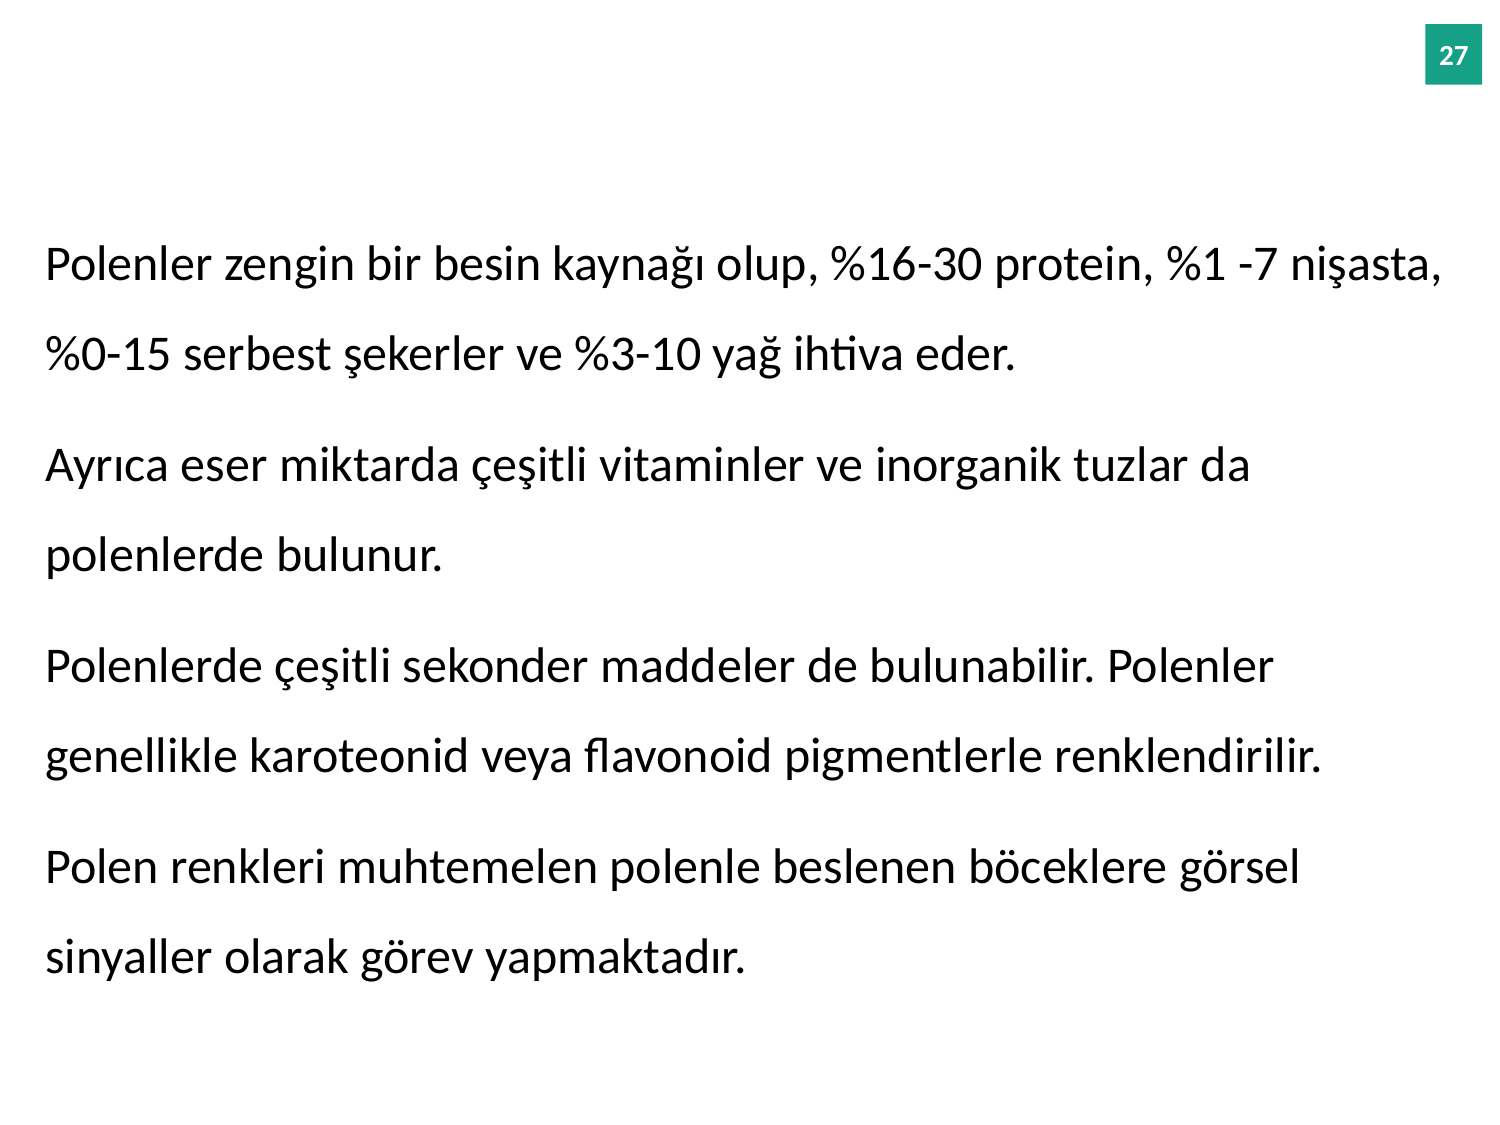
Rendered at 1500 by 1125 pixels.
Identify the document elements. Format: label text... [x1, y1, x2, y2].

list Polenler zengin bir besin kaynağı olup, %16-30 protein, %1 -7 nişasta, %0-15 serbest şekerler ve %3-10 yağ ihtiva eder. Ayrıca eser miktarda çeşitli vitaminler ve inorganik tuzlar da polenlerde bulunur. Polenlerde çeşitli sekonder maddeler de bulunabilir. Polenler genellikle karoteonid veya flavonoid pigmentlerle renklendirilir. Polen renkleri muhtemelen polenle beslenen böceklere görsel sinyaller olarak görev yapmaktadır. [30, 193, 1473, 1061]
